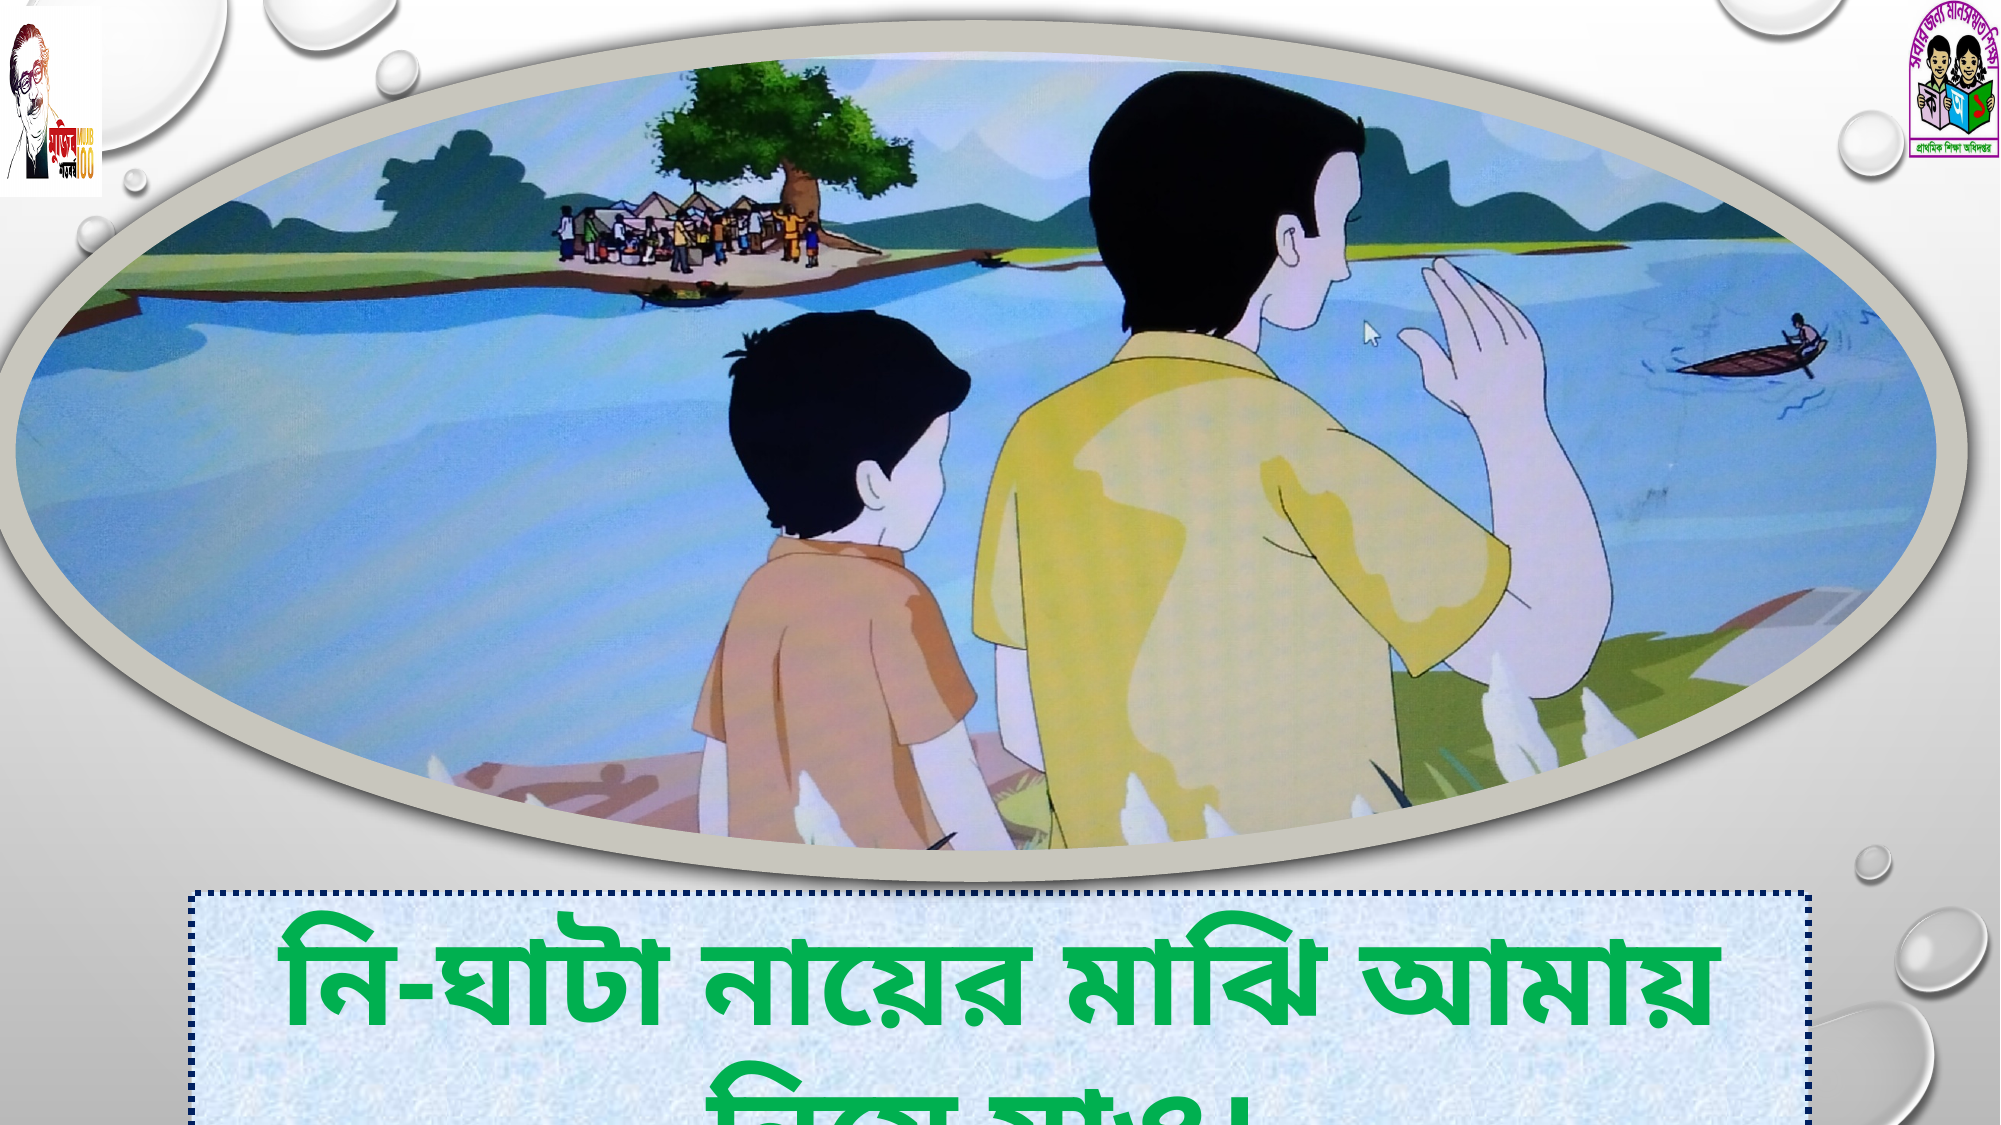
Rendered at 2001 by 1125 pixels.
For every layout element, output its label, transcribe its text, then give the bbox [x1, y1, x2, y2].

text_box নি-ঘাটা নায়ের মাঝি আমায় নিয়ে যাও। [191, 892, 1809, 1125]
picture [0, 0, 2000, 1125]
